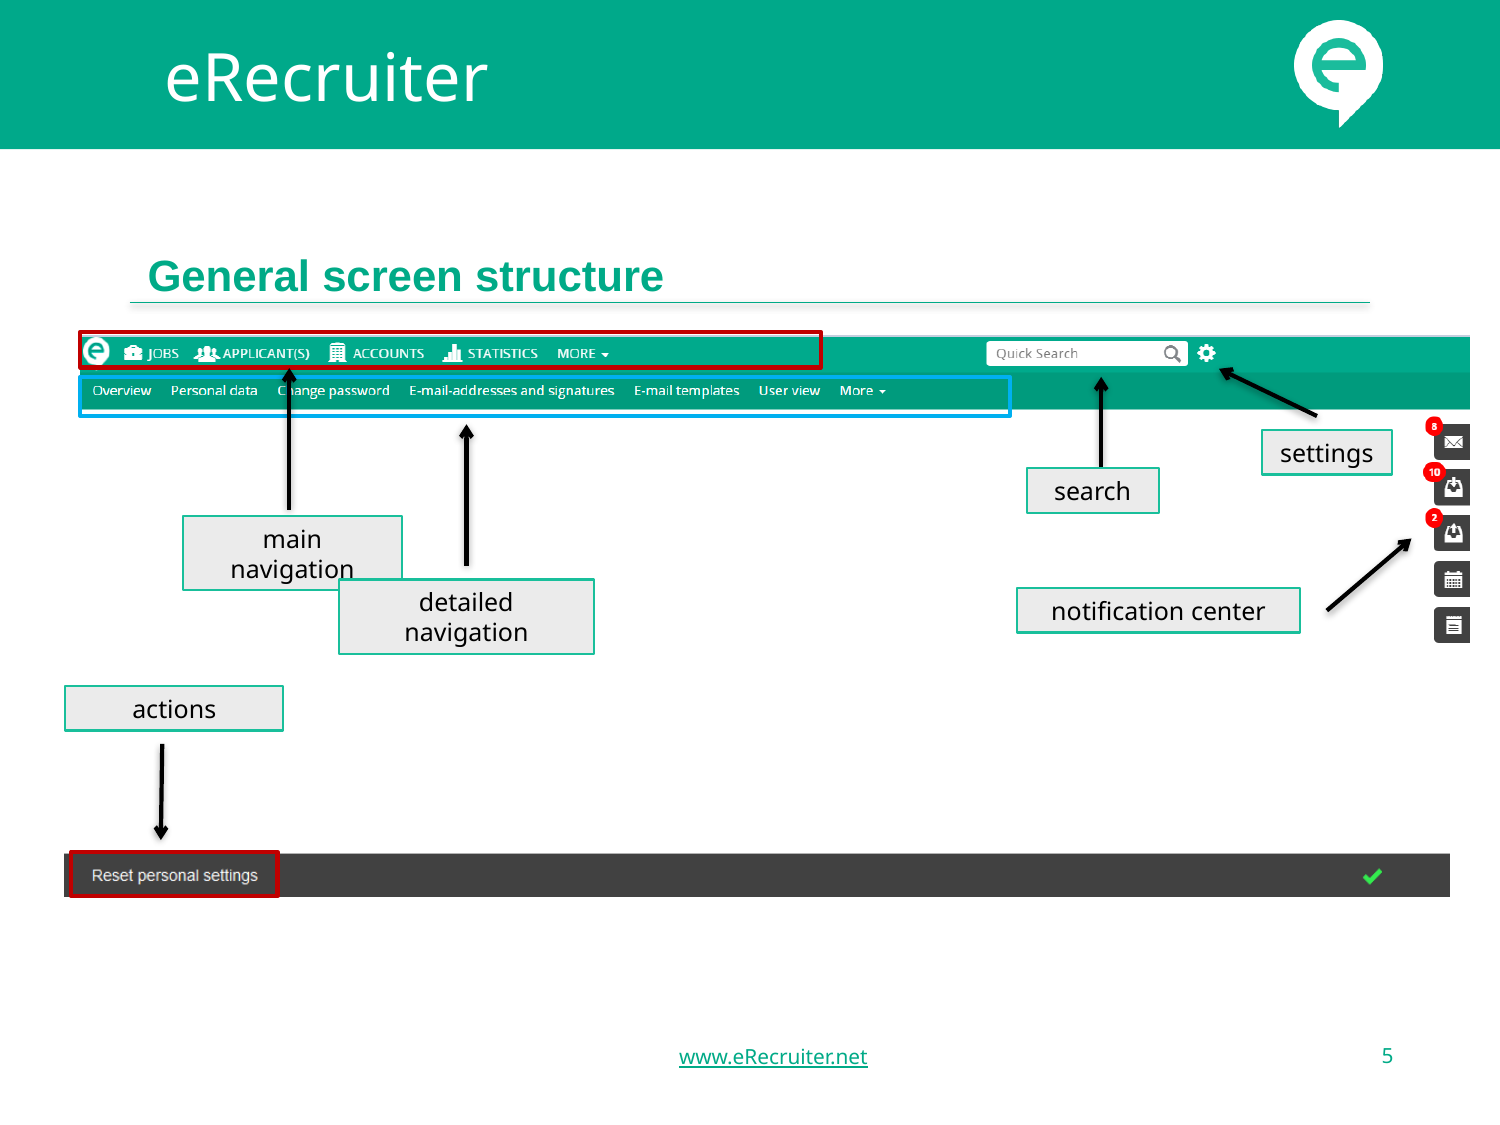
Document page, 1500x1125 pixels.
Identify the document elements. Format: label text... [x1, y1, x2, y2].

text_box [1218, 368, 1318, 417]
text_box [1326, 538, 1412, 611]
slide_number www.eRecruiter.net [117, 1043, 868, 1070]
picture [79, 334, 1471, 648]
title General screen structure [147, 256, 1353, 304]
text_box actions [65, 685, 284, 731]
picture [1294, 20, 1383, 128]
footer eRecruiter [0, 0, 1153, 149]
text_box [78, 330, 823, 334]
picture [63, 840, 1450, 897]
